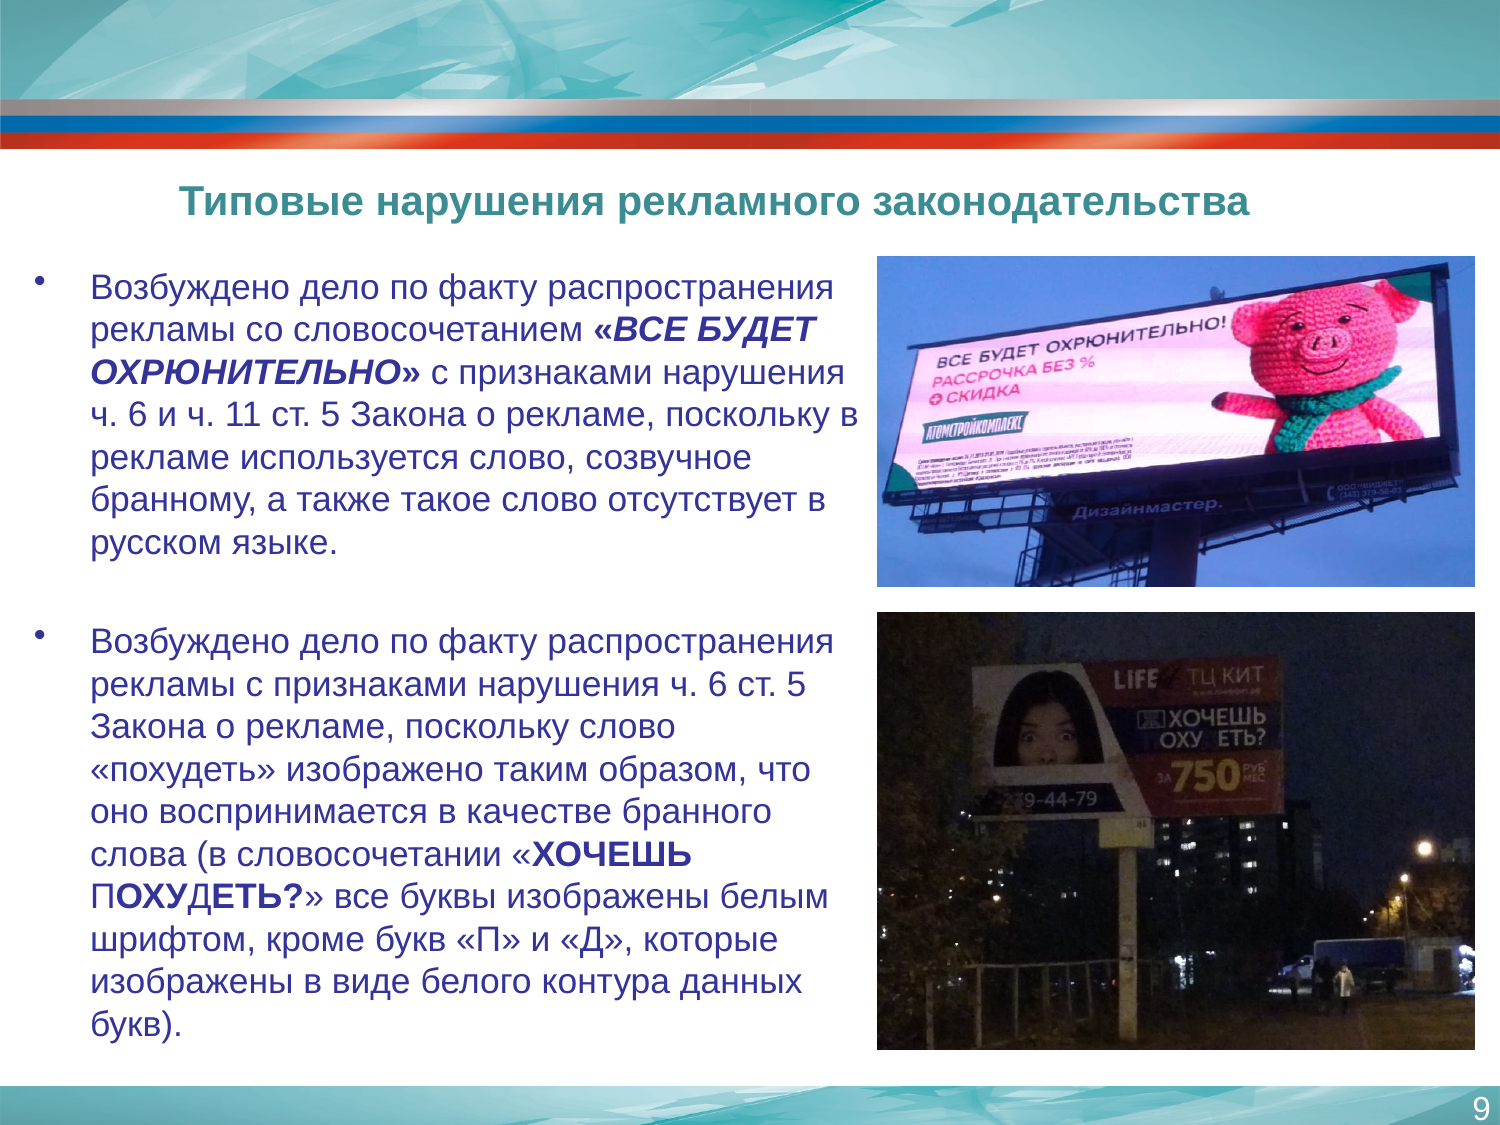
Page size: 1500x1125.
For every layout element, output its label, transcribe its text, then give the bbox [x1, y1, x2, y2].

picture [876, 612, 1476, 1050]
list Возбуждено дело по факту распространения рекламы со словосочетанием «ВСЕ БУДЕТ ОХРЮНИТЕЛЬНО» с признаками нарушения ч. 6 и ч. 11 ст. 5 Закона о рекламе, поскольку в рекламе используется слово, созвучное бранному, а также такое слово отсутствует в русском языке. Возбуждено дело по факту распространения рекламы с признаками нарушения ч. 6 ст. 5 Закона о рекламе, поскольку слово «похудеть» изображено таким образом, что оно воспринимается в качестве бранного слова (в словосочетании «ХОЧЕШЬ ПОХУДЕТЬ?» все буквы изображены белым шрифтом, кроме букв «П» и «Д», которые изображены в виде белого контура данных букв). [18, 255, 878, 1055]
title Типовые нарушения рекламного законодательства [39, 104, 1390, 255]
picture [876, 255, 1476, 587]
picture [0, 1086, 1155, 1125]
picture [0, 0, 1500, 149]
slide_number 9 [1155, 1079, 1500, 1125]
